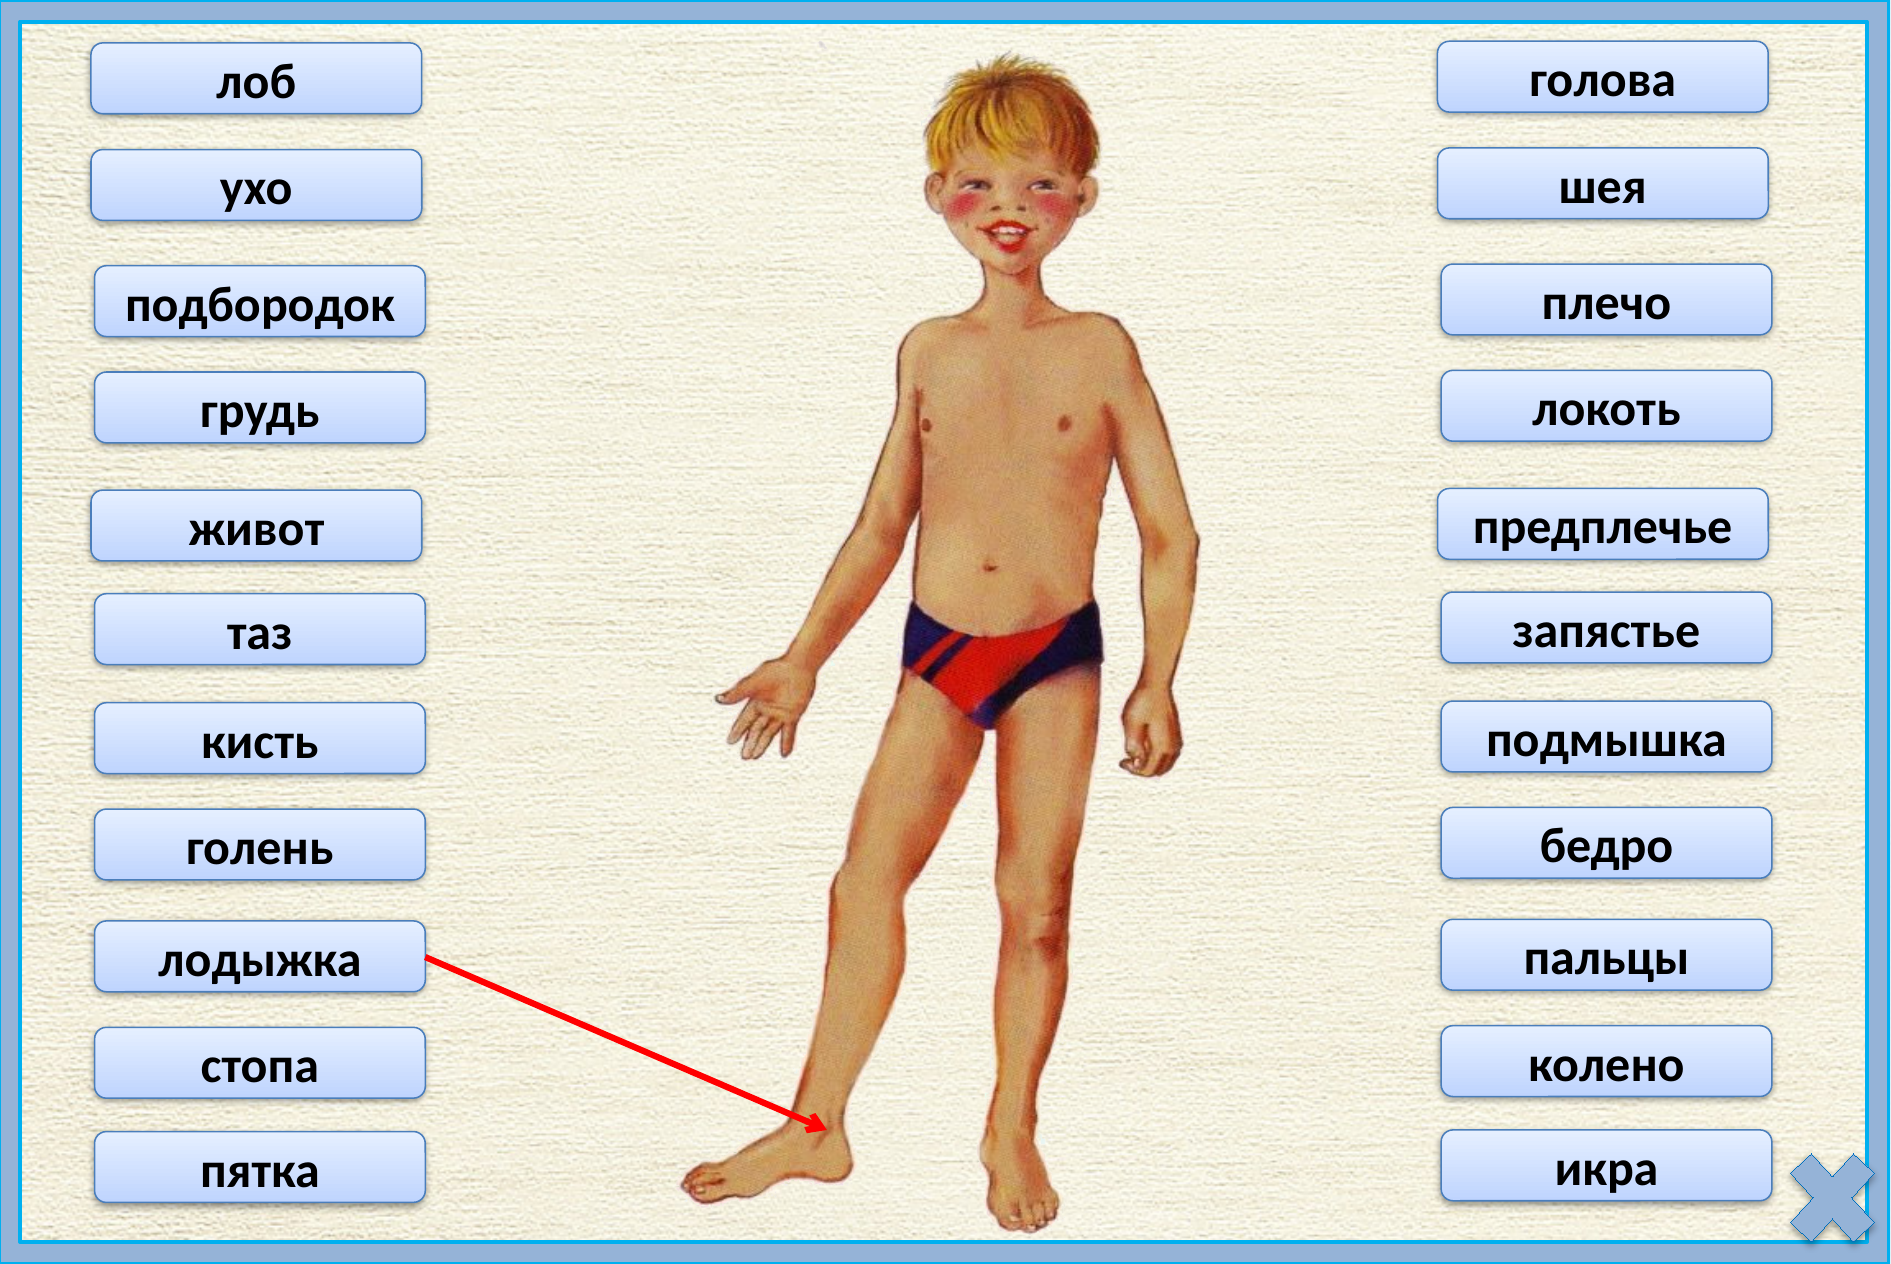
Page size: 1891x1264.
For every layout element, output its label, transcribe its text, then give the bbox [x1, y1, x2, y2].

text_box стопа [93, 1026, 419, 1099]
text_box лодыжка [93, 920, 427, 993]
text_box локоть [1440, 369, 1773, 442]
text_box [425, 956, 828, 1131]
text_box ухо [90, 148, 423, 222]
text_box икра [1440, 1129, 1773, 1202]
text_box голова [1436, 40, 1769, 113]
text_box таз [93, 592, 427, 666]
text_box пальцы [1440, 918, 1773, 991]
text_box подмышка [1440, 700, 1773, 773]
text_box кисть [93, 701, 427, 775]
text_box подбородок [93, 264, 427, 338]
text_box бедро [1440, 806, 1773, 880]
text_box колено [1440, 1024, 1773, 1098]
text_box грудь [93, 371, 427, 444]
text_box лоб [90, 42, 423, 115]
picture [1815, 1220, 1850, 1239]
text_box живот [90, 489, 423, 562]
text_box шея [1436, 147, 1770, 220]
picture [23, 25, 1864, 1239]
text_box запястье [1440, 591, 1773, 664]
text_box голень [93, 808, 427, 881]
text_box предплечье [1436, 487, 1770, 561]
text_box пятка [93, 1130, 427, 1204]
picture [1853, 1186, 1864, 1209]
text_box [1790, 1153, 1875, 1242]
text_box плечо [1440, 263, 1773, 336]
